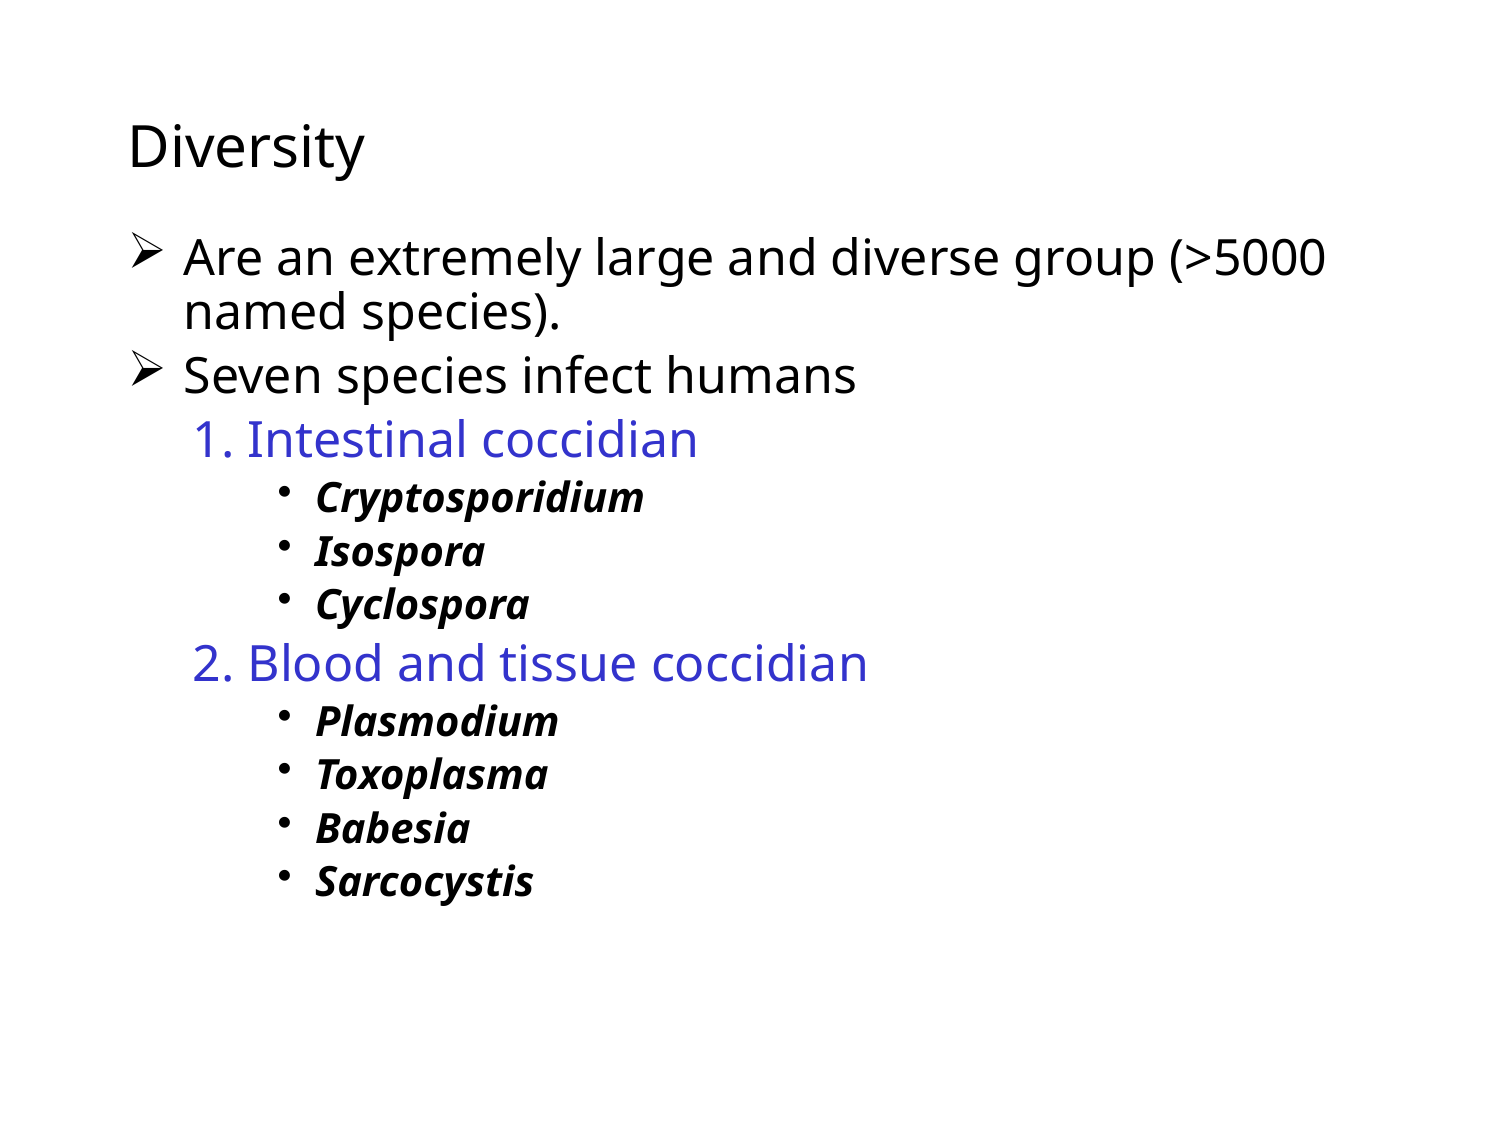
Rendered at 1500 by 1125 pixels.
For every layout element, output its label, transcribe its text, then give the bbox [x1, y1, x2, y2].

list Are an extremely large and diverse group (>5000 named species). Seven species infect humans 1. Intestinal coccidian Cryptosporidium Isospora Cyclospora 2. Blood and tissue coccidian Plasmodium Toxoplasma Babesia Sarcocystis [112, 224, 1388, 1000]
title Diversity [112, 99, 1388, 188]
